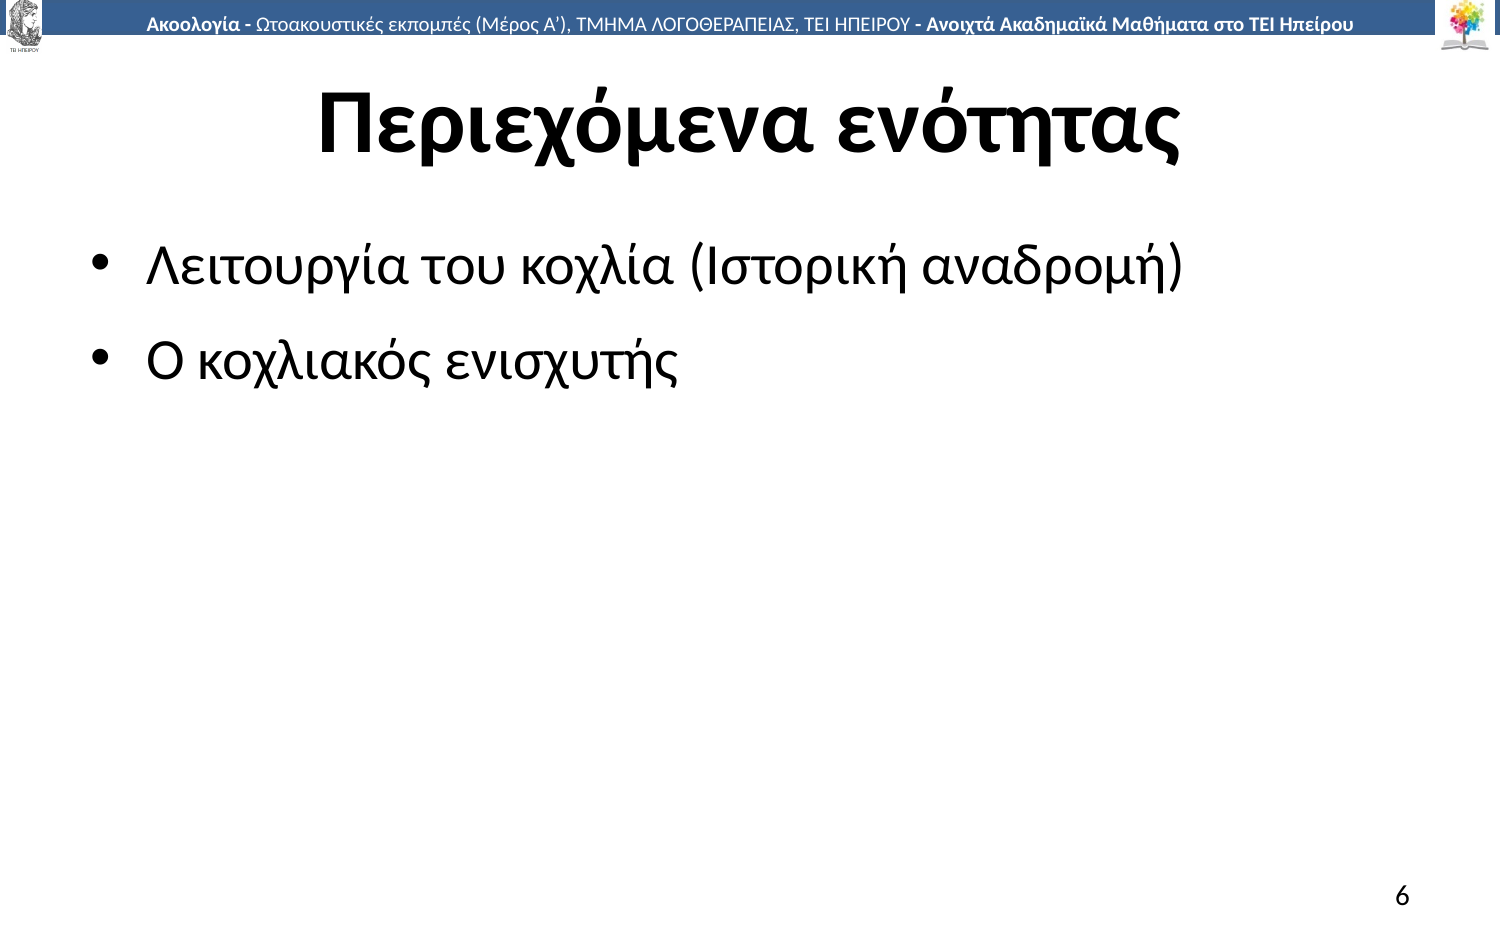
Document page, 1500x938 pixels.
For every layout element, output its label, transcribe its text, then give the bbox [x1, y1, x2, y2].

picture [1435, 0, 1495, 52]
list Λειτουργία του κοχλία (Ιστορική αναδρομή) Ο κοχλιακός ενισχυτής [75, 218, 1425, 838]
picture [6, 0, 42, 54]
title Περιεχόμενα ενότητας [75, 37, 1425, 194]
slide_number 6 [1074, 868, 1425, 919]
